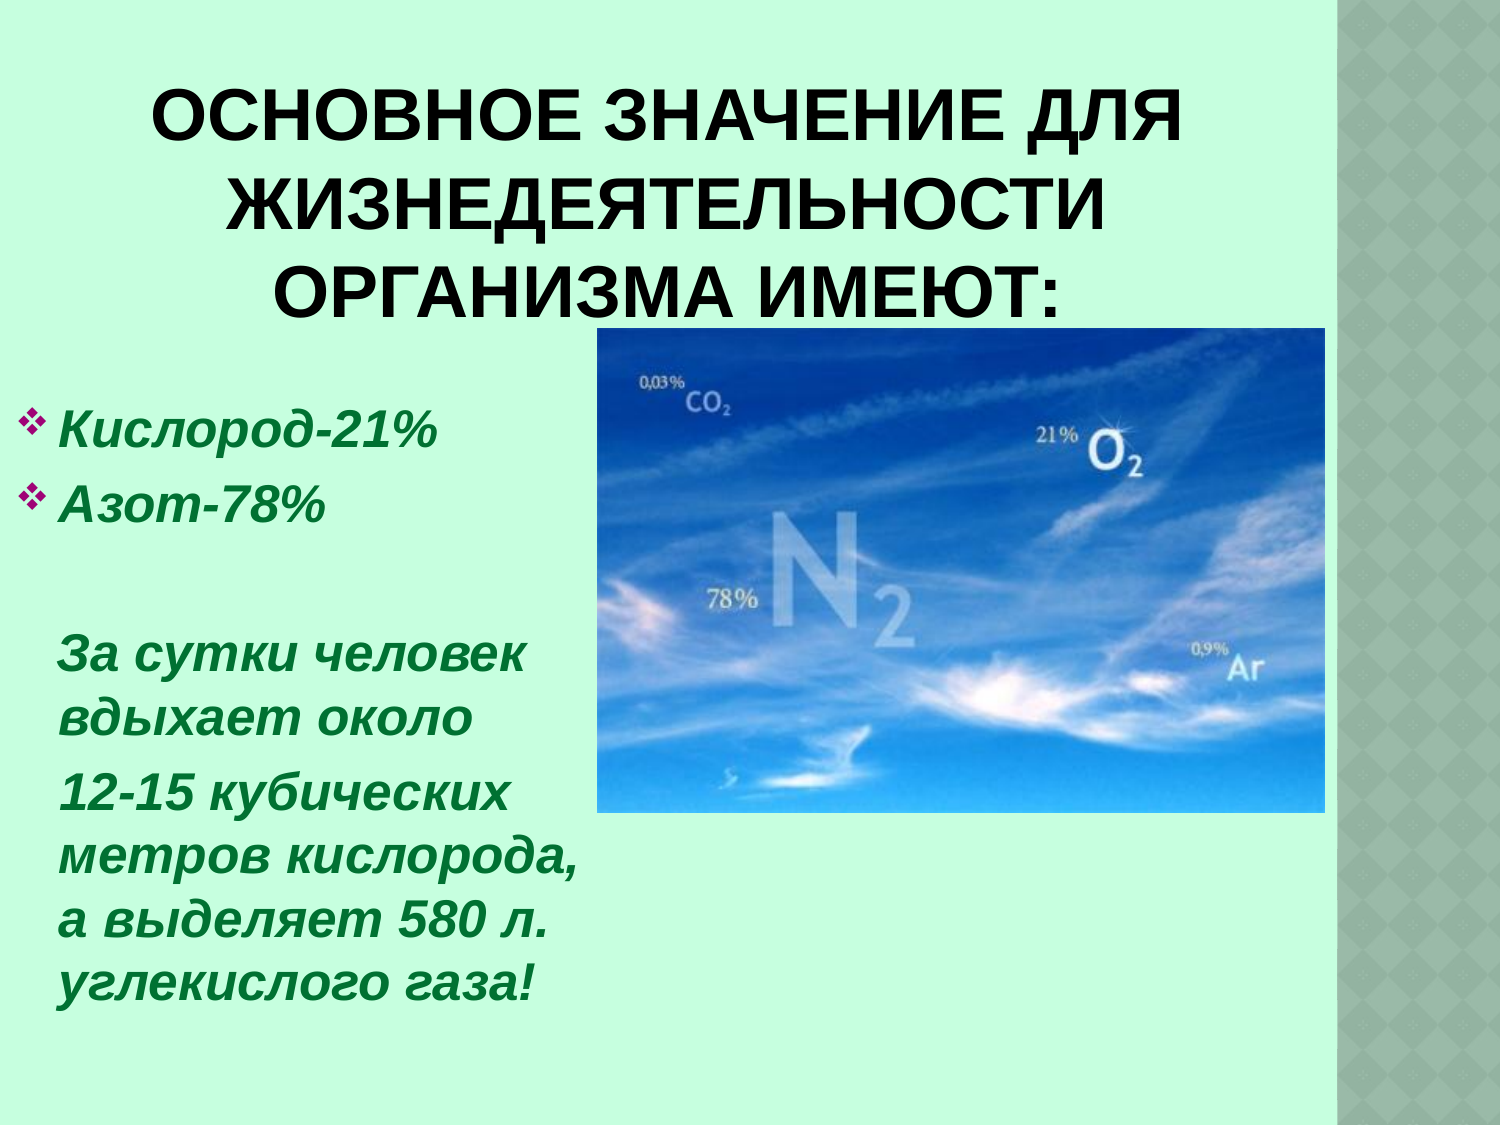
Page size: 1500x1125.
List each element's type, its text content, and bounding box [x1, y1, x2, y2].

list Кислород-21% Азот-78% За сутки человек вдыхает около 12-15 кубических метров кислорода, а выделяет 580 л. углекислого газа! [0, 386, 622, 1032]
picture [597, 327, 1325, 813]
title Основное значение для жизнедеятельности организма имеют: [0, 58, 1336, 340]
